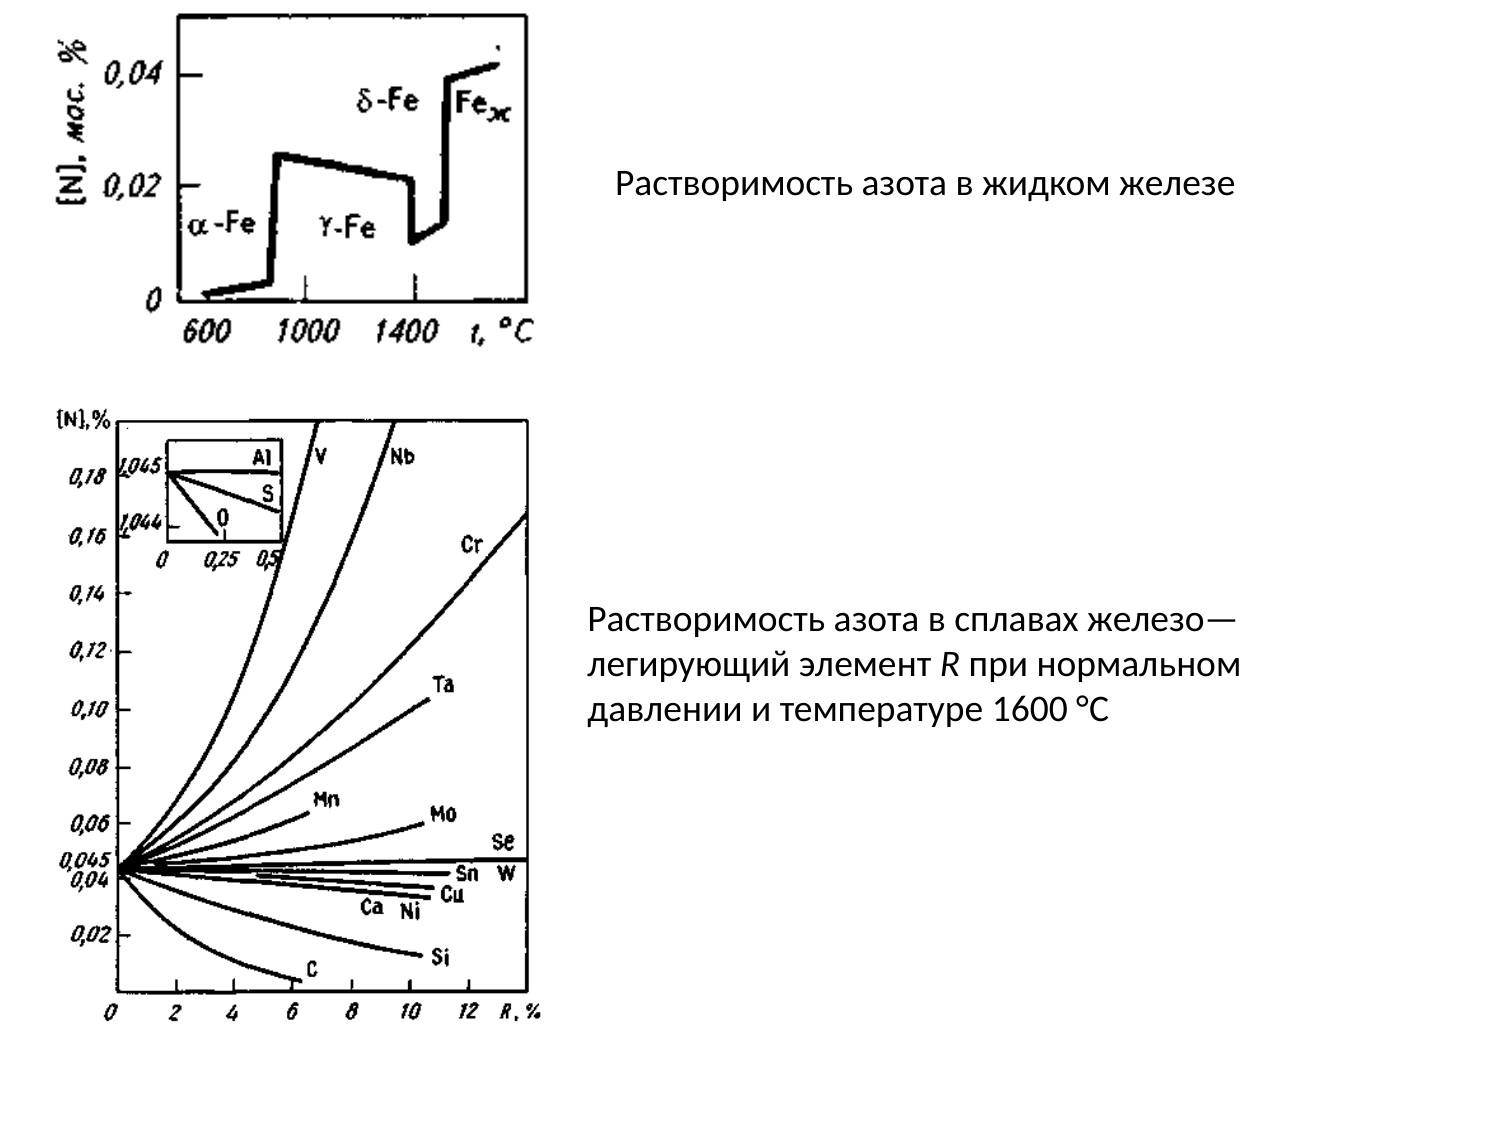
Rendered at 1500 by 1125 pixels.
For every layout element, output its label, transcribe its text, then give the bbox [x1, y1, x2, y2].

picture [0, 0, 583, 362]
text_box Растворимость азота в сплавах же­лезо—легирующий элемент R при нормаль­ном давлении и температуре 1600 °С [572, 586, 1323, 736]
text_box Растворимость азота в жидком же­лезе [600, 150, 1251, 211]
picture [29, 385, 563, 1036]
